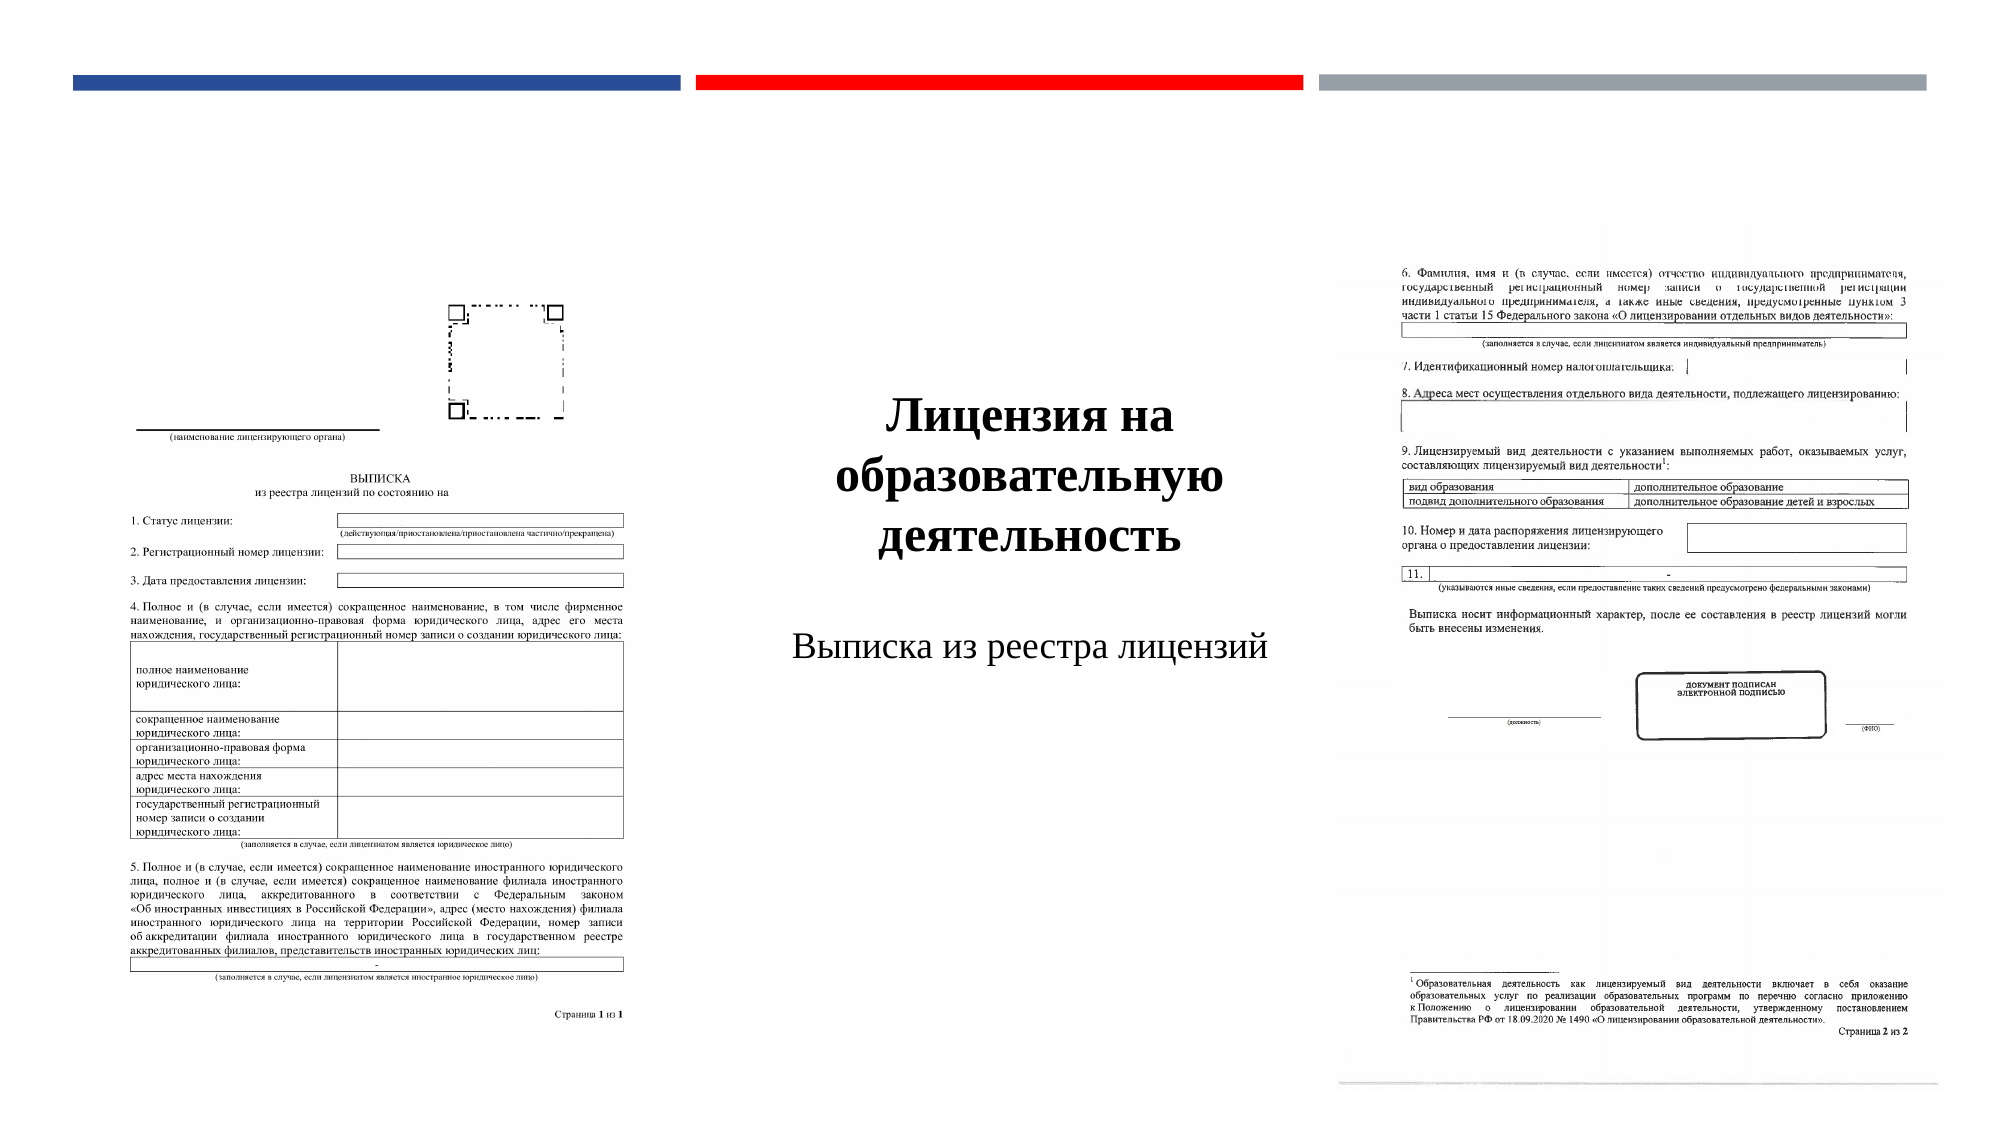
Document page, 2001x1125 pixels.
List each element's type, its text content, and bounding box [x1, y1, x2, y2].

picture [66, 219, 666, 1067]
picture [1334, 219, 1950, 1090]
text_box Лицензия на образовательную деятельность Выписка из реестра лицензий [693, 373, 1334, 724]
